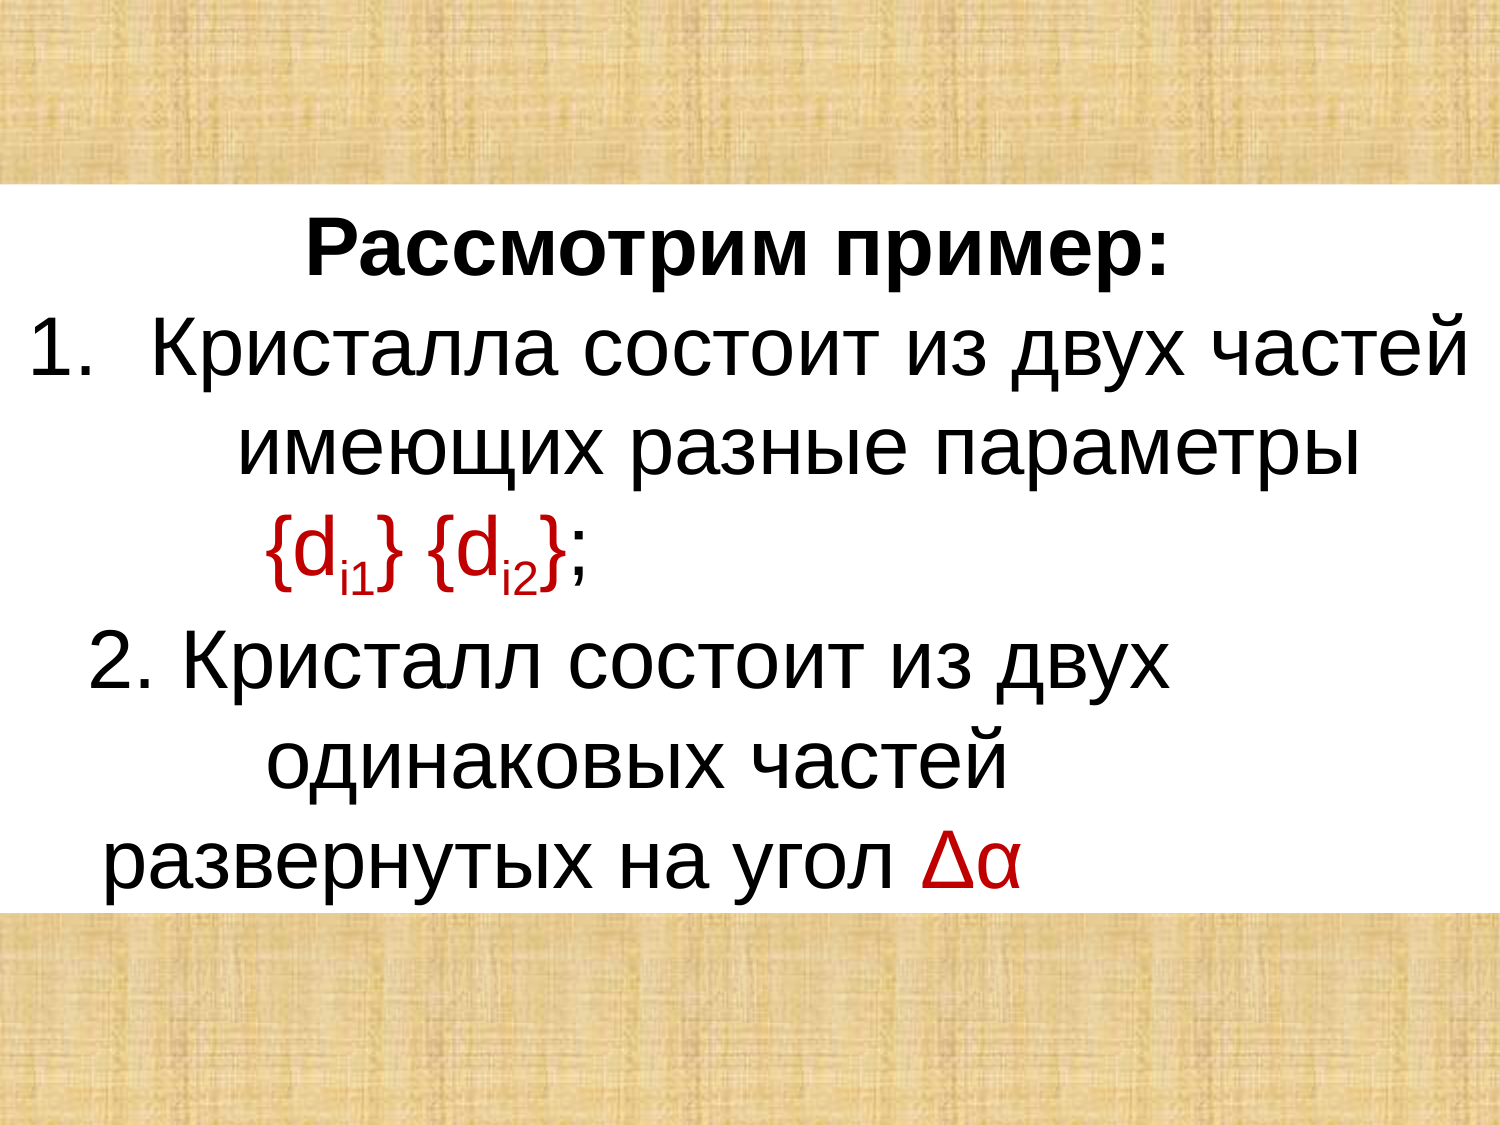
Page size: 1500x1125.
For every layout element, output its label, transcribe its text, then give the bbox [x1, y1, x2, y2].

text_box Рассмотрим пример: Кристалла состоит из двух частей имеющих разные параметры {di1} {di2}; 2. Кристалл состоит из двух одинаковых частей развернутых на угол Δα [0, 184, 1500, 913]
picture [0, 913, 1500, 1125]
picture [0, 0, 1500, 184]
